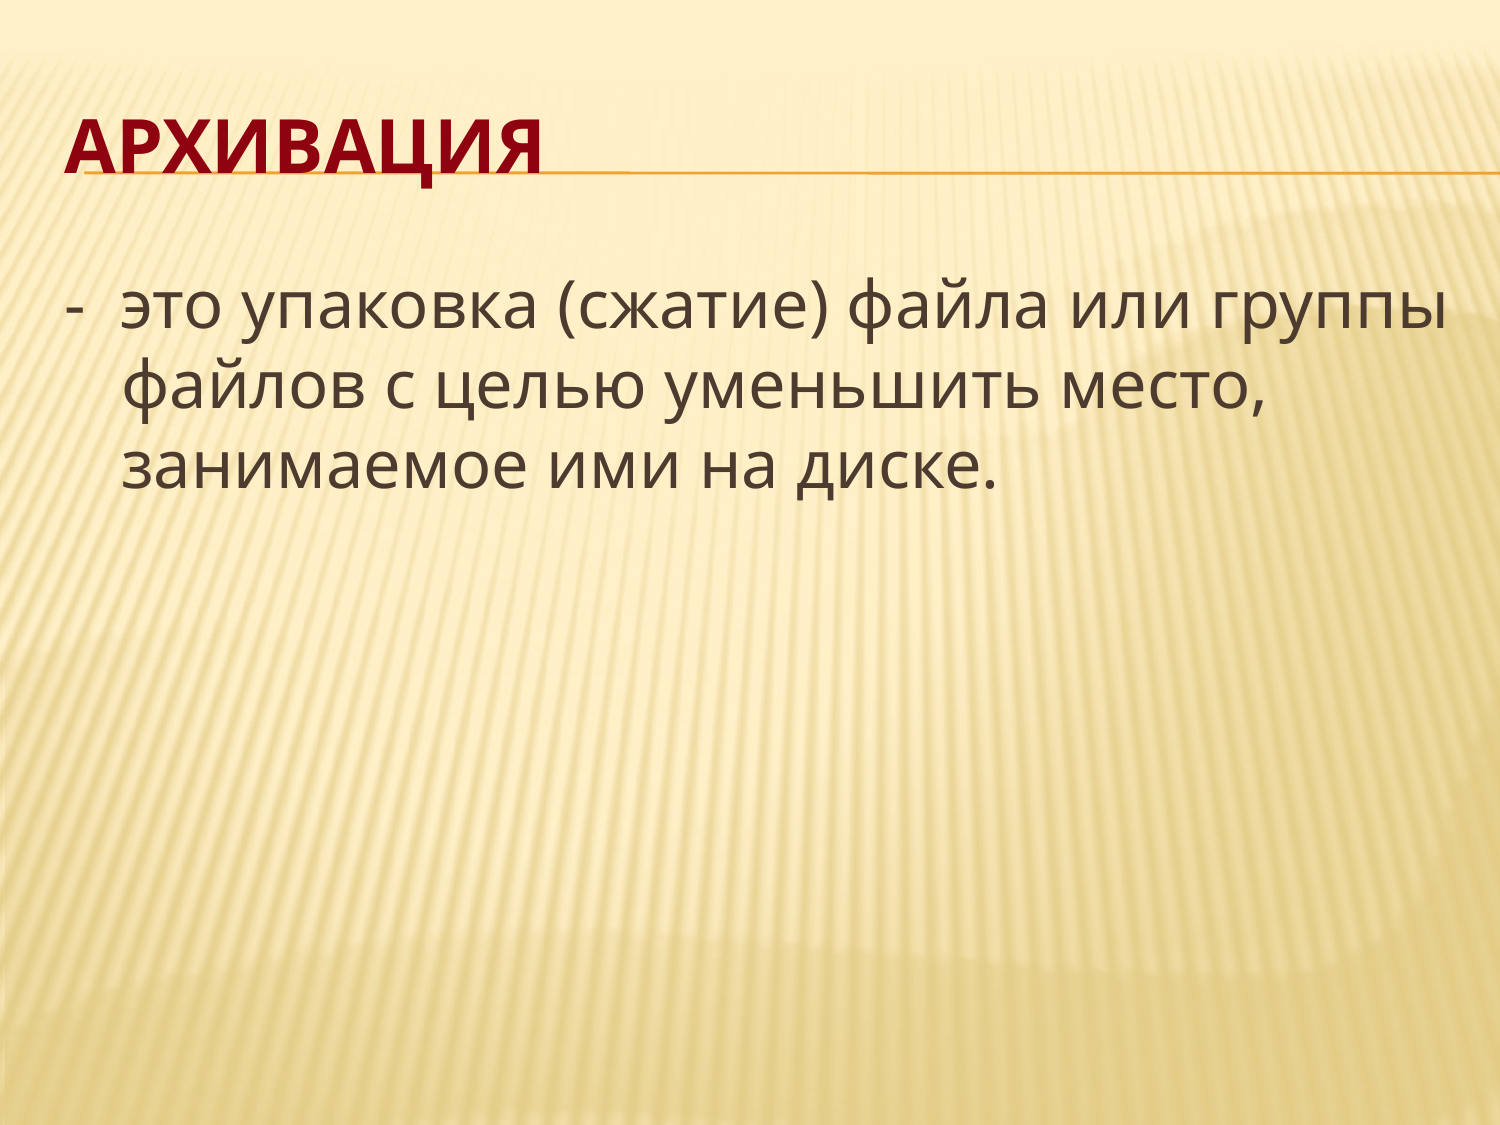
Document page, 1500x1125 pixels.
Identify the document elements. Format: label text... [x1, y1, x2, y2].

list - это упаковка (сжатие) файла или группы файлов с целью уменьшить место, занимаемое ими на диске. [50, 254, 1475, 998]
title Архивация [50, 75, 1475, 213]
